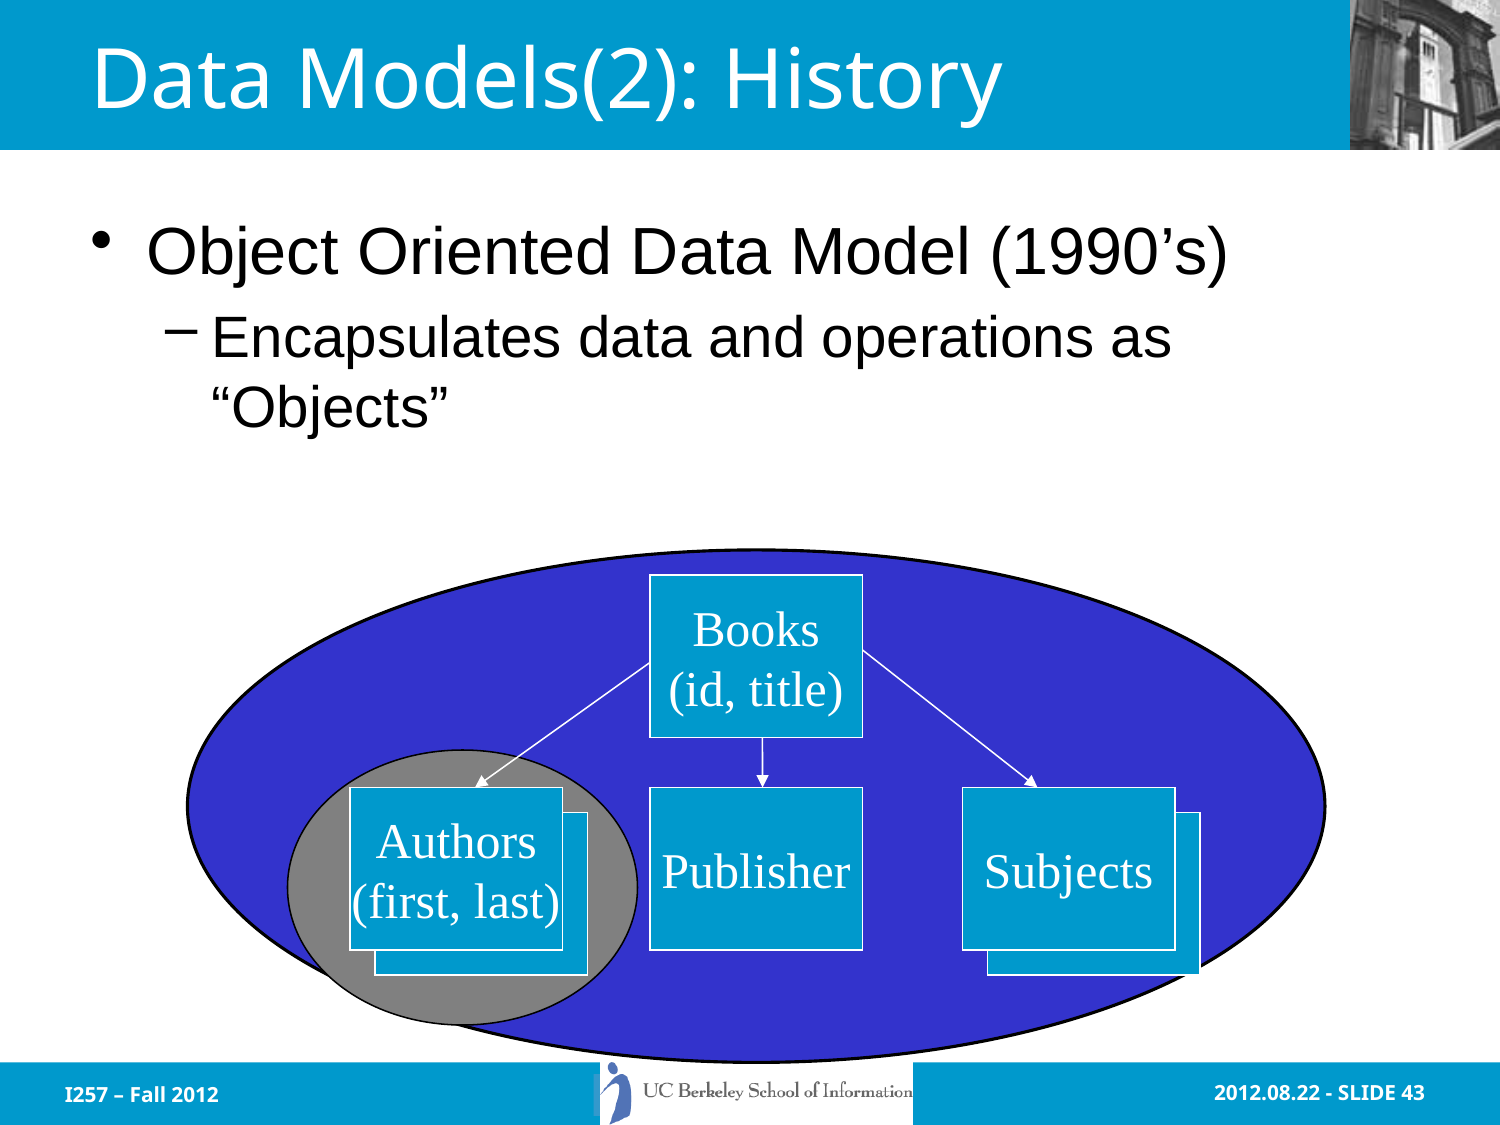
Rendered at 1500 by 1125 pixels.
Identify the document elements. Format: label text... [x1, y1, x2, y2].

list Object Oriented Data Model (1990’s) Encapsulates data and operations as “Objects” [75, 200, 1425, 1013]
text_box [349, 574, 1201, 976]
title Data Models(2): History [75, 0, 1350, 150]
text_box [1204, 648, 1325, 965]
text_box [287, 786, 588, 1026]
text_box [520, 549, 993, 573]
picture [1351, 0, 1500, 150]
text_box [187, 629, 344, 974]
text_box [463, 984, 1166, 1063]
picture [594, 1062, 912, 1125]
